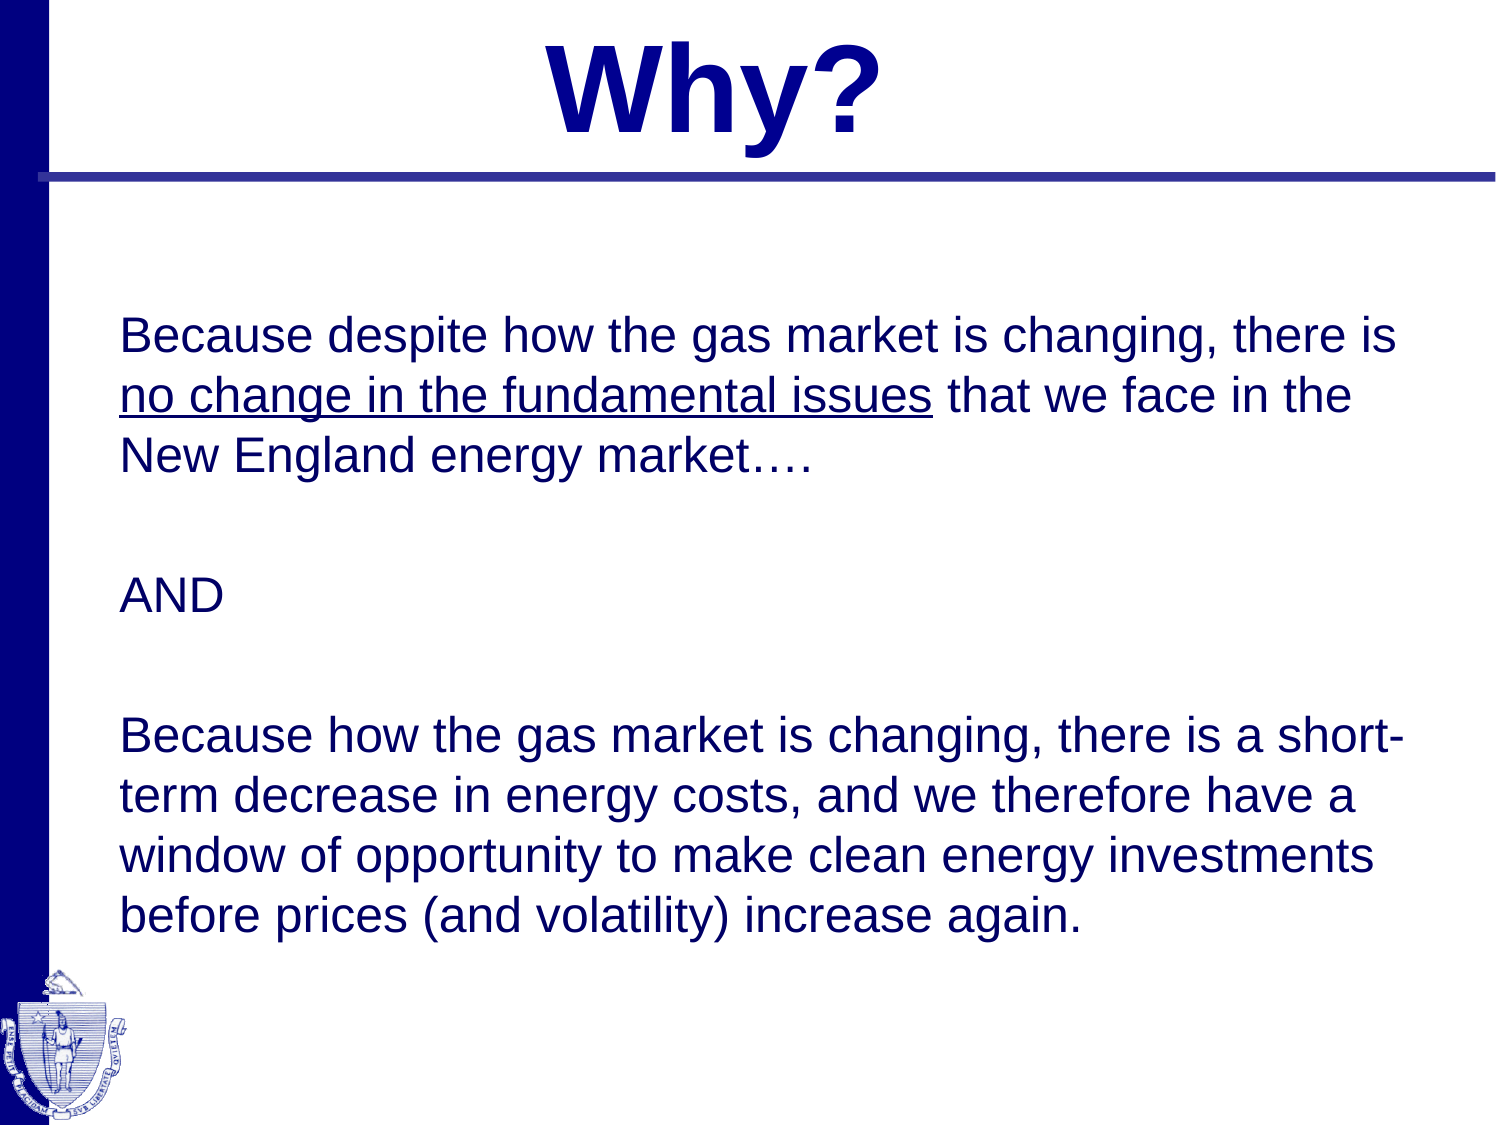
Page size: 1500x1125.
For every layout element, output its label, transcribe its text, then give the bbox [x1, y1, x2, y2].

list Because despite how the gas market is changing, there is no change in the fundamental issues that we face in the New England energy market…. AND Because how the gas market is changing, there is a short- term decrease in energy costs, and we therefore have a window of opportunity to make clean energy investments before prices (and volatility) increase again. [104, 194, 1449, 1001]
picture [0, 967, 136, 1125]
text_box Why? [530, 0, 901, 165]
